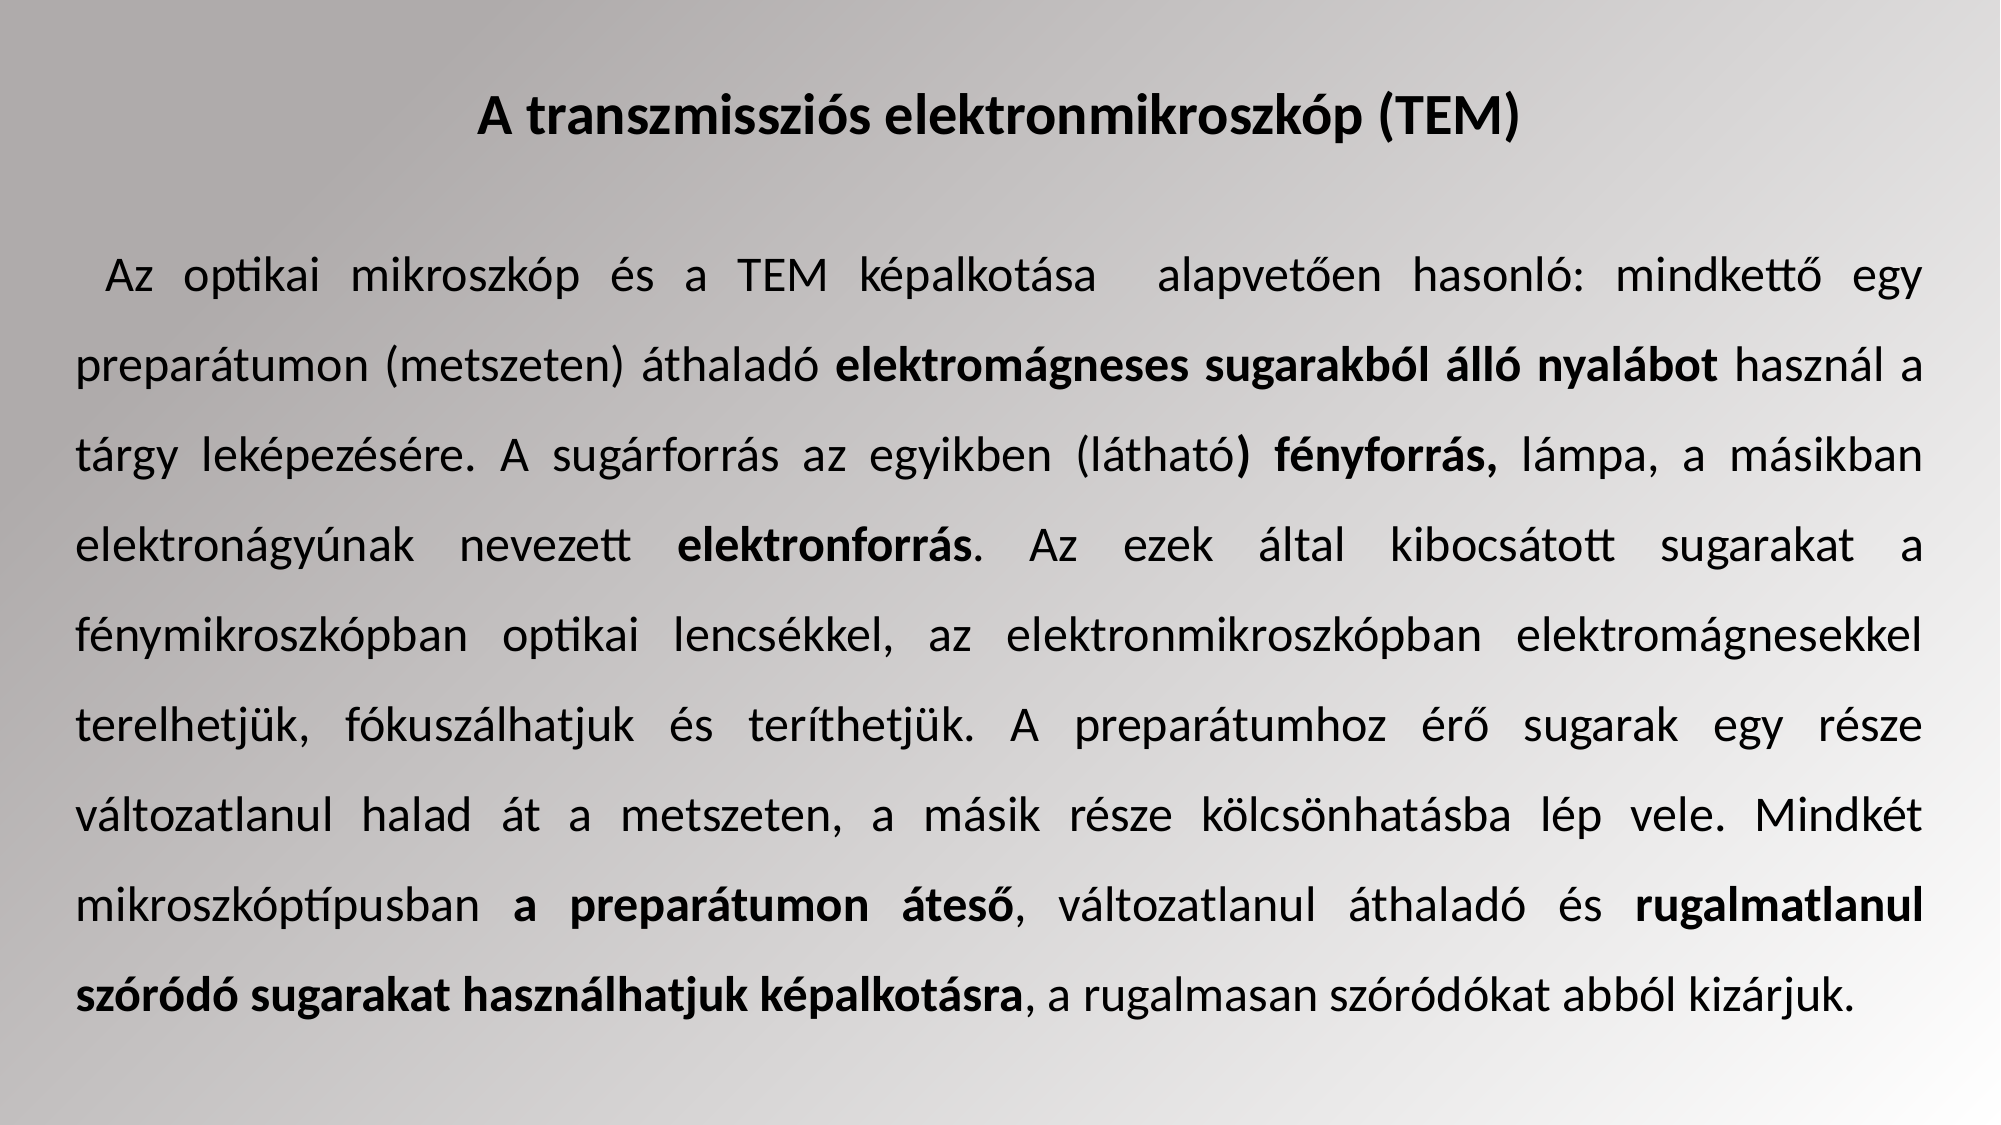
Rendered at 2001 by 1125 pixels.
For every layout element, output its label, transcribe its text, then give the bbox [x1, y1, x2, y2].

text_box Az optikai mikroszkóp és a TEM képalkotása alapvetően hasonló: mindkettő egy preparátumon (metszeten) áthaladó elektromágneses sugarakból álló nyalábot használ a tárgy leképezésére. A sugárforrás az egyikben (látható) fényforrás, lámpa, a másikban elektronágyúnak nevezett elektronforrás. Az ezek által kibocsátott sugarakat a fénymikroszkópban optikai lencsékkel, az elektronmikroszkópban elektromágnesekkel terelhetjük, fókuszálhatjuk és teríthetjük. A preparátumhoz érő sugarak egy része változatlanul halad át a metszeten, a másik része kölcsönhatásba lép vele. Mindkét mikroszkóptípusban a preparátumon áteső, változatlanul áthaladó és rugalmatlanul szóródó sugarakat használhatjuk képalkotásra, a rugalmasan szóródókat abból kizárjuk. [60, 203, 1940, 1029]
text_box A transzmissziós elektronmikroszkóp (TEM) [305, 68, 1695, 154]
